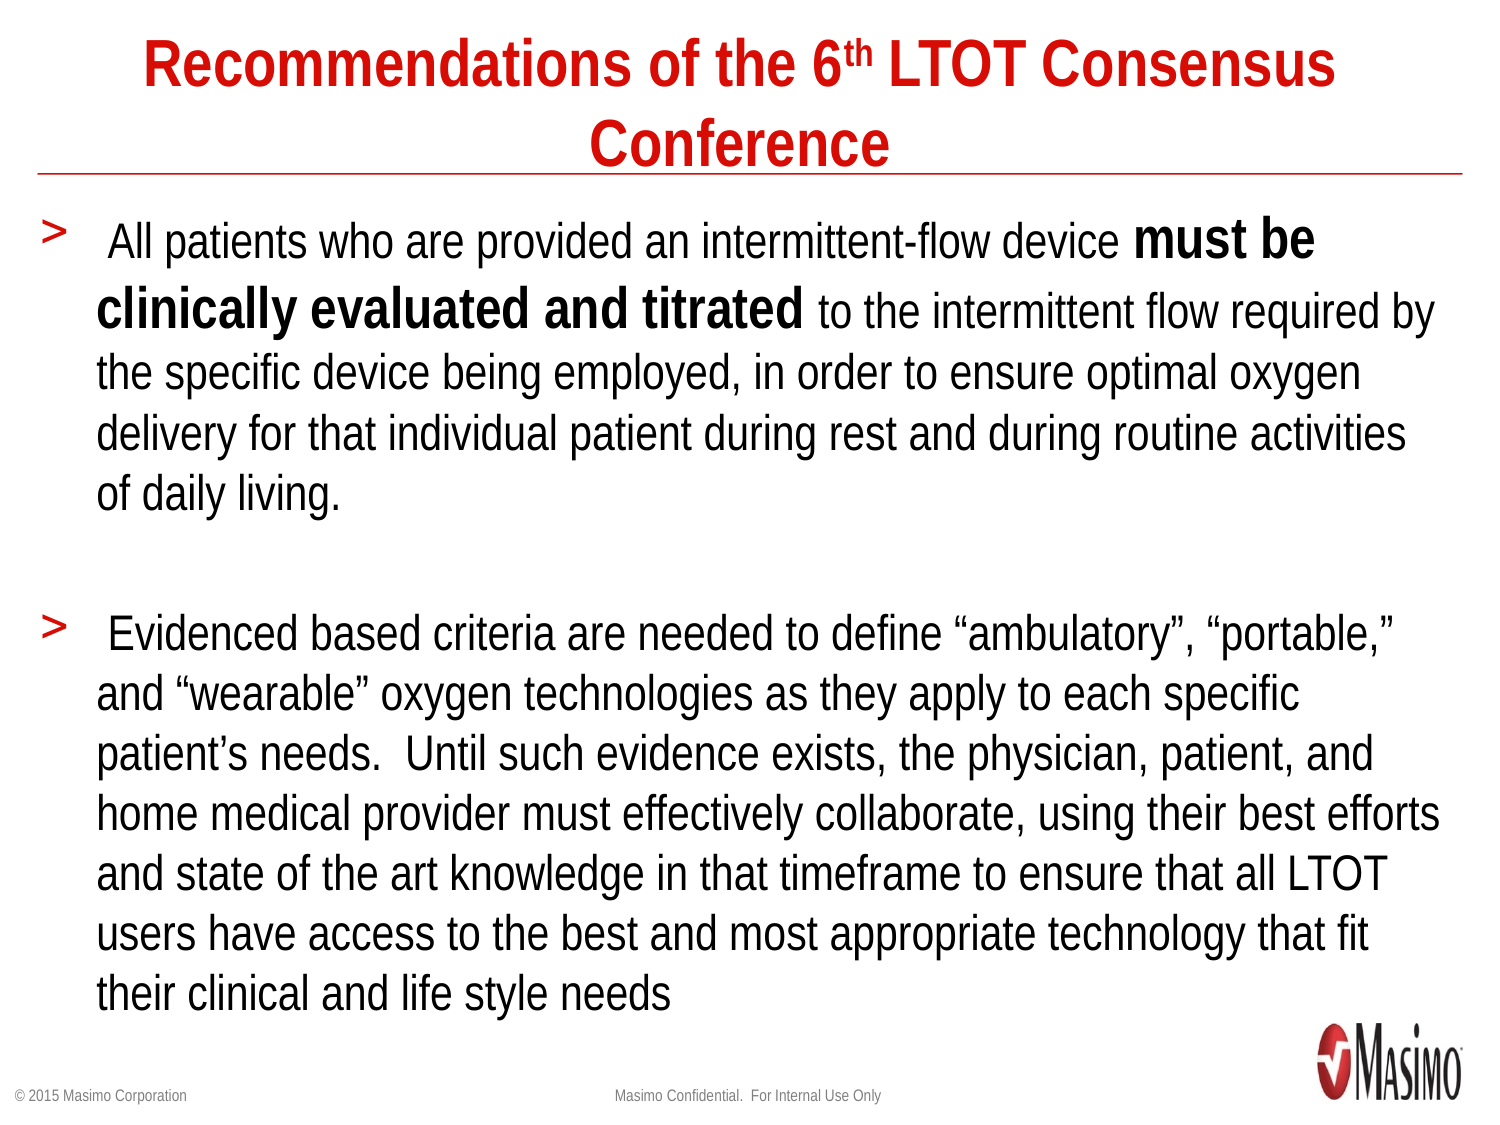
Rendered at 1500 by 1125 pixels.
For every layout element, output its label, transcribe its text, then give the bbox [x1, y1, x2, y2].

title Recommendations of the 6th LTOT Consensus Conference [18, 5, 1463, 193]
list All patients who are provided an intermittent-flow device must be clinically evaluated and titrated to the intermittent flow required by the specific device being employed, in order to ensure optimal oxygen delivery for that individual patient during rest and during routine activities of daily living. Evidenced based criteria are needed to define “ambulatory”, “portable,” and “wearable” oxygen technologies as they apply to each specific patient’s needs. Until such evidence exists, the physician, patient, and home medical provider must effectively collaborate, using their best efforts and state of the art knowledge in that timeframe to ensure that all LTOT users have access to the best and most appropriate technology that fit their clinical and life style needs [24, 192, 1463, 956]
picture [1317, 1023, 1463, 1100]
